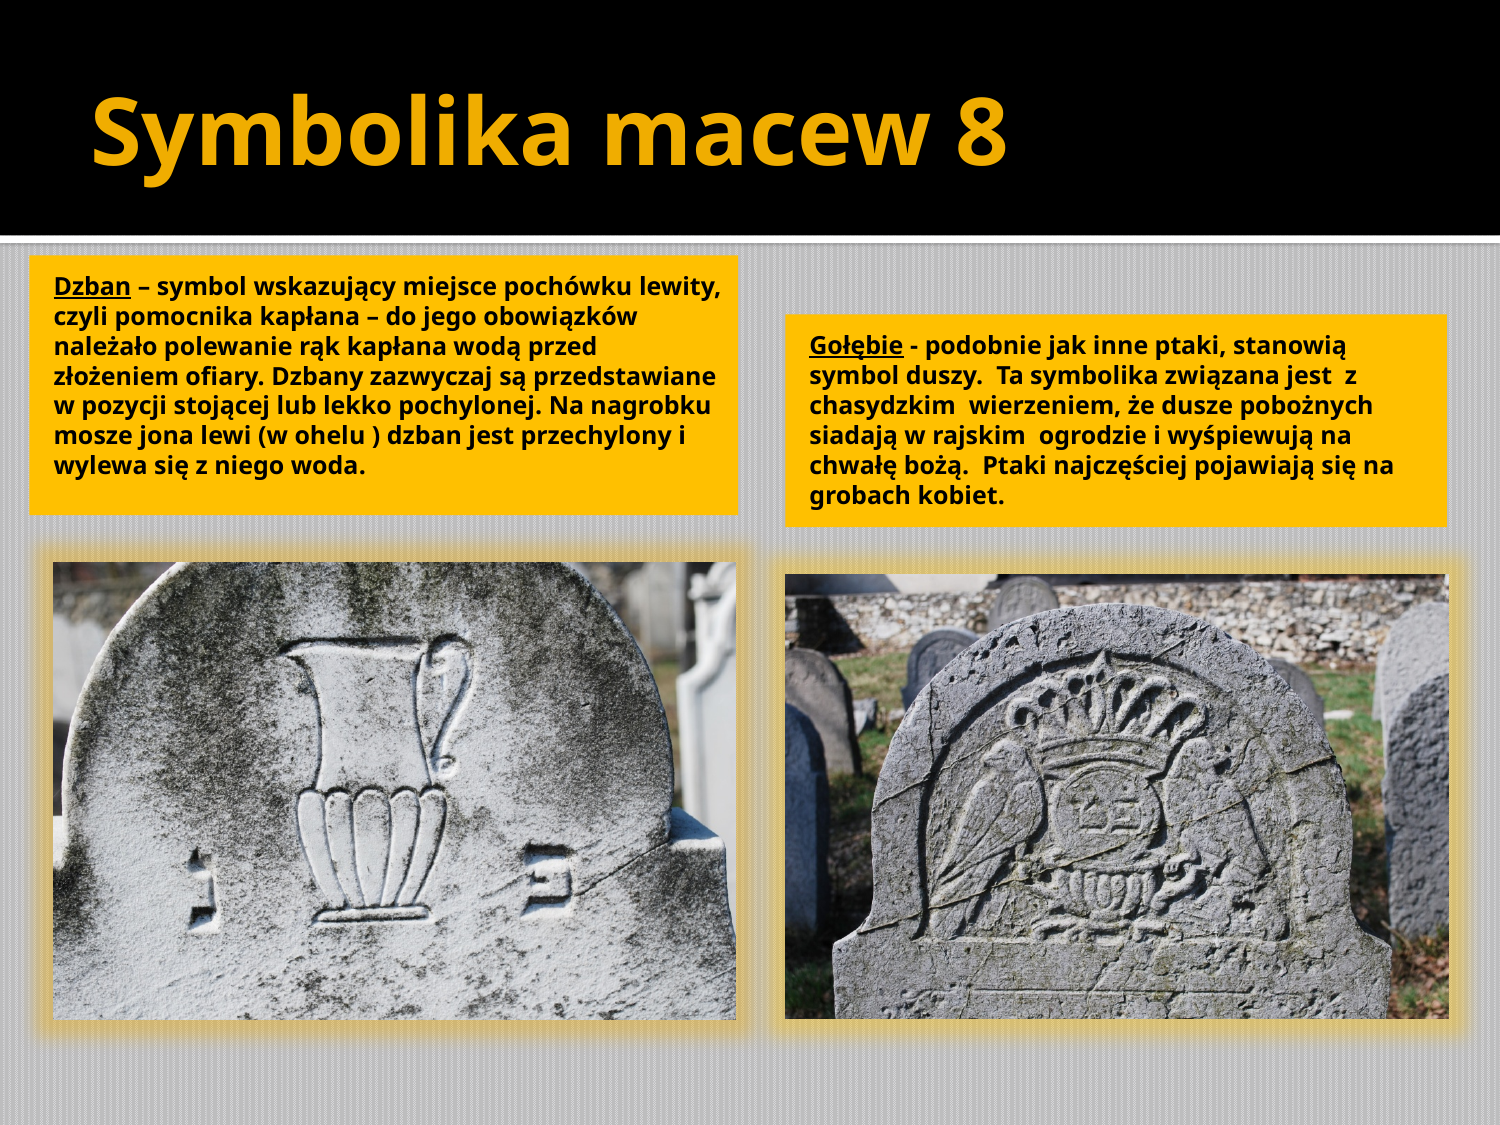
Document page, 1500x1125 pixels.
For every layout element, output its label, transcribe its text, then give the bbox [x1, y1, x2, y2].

list Gołębie - podobnie jak inne ptaki, stanowią symbol duszy. Ta symbolika związana jest z chasydzkim wierzeniem, że dusze pobożnych siadają w rajskim ogrodzie i wyśpiewują na chwałę bożą. Ptaki najczęściej pojawiają się na grobach kobiet. [785, 314, 1447, 528]
list Dzban – symbol wskazujący miejsce pochówku lewity, czyli pomocnika kapłana – do jego obowiązków należało polewanie rąk kapłana wodą przed złożeniem ofiary. Dzbany zazwyczaj są przedstawiane w pozycji stojącej lub lekko pochylonej. Na nagrobku mosze jona lewi (w ohelu ) dzban jest przechylony i wylewa się z niego woda. [29, 255, 739, 516]
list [785, 574, 1449, 1019]
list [52, 562, 736, 1020]
title Symbolika macew 8 [75, 24, 1425, 231]
